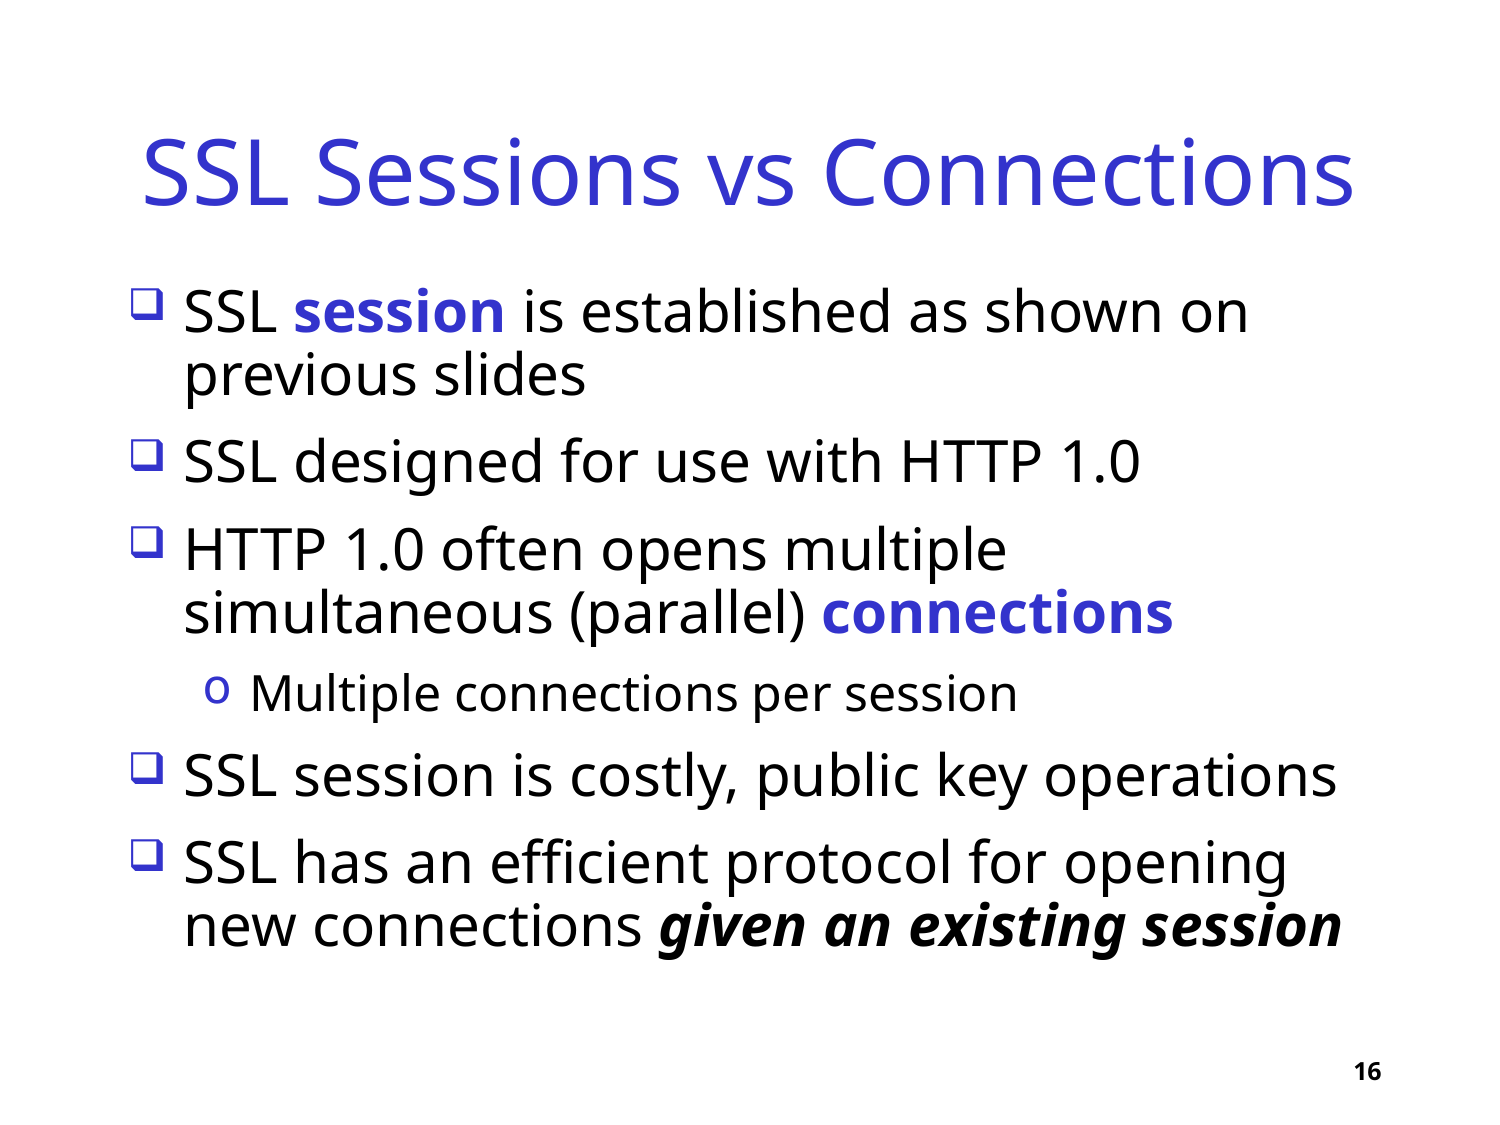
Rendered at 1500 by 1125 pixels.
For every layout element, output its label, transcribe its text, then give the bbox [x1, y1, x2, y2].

slide_number 16 [1059, 1042, 1397, 1103]
title SSL Sessions vs Connections [112, 74, 1388, 263]
list SSL session is established as shown on previous slides SSL designed for use with HTTP 1.0 HTTP 1.0 often opens multiple simultaneous (parallel) connections Multiple connections per session SSL session is costly, public key operations SSL has an efficient protocol for opening new connections given an existing session [112, 274, 1388, 1013]
